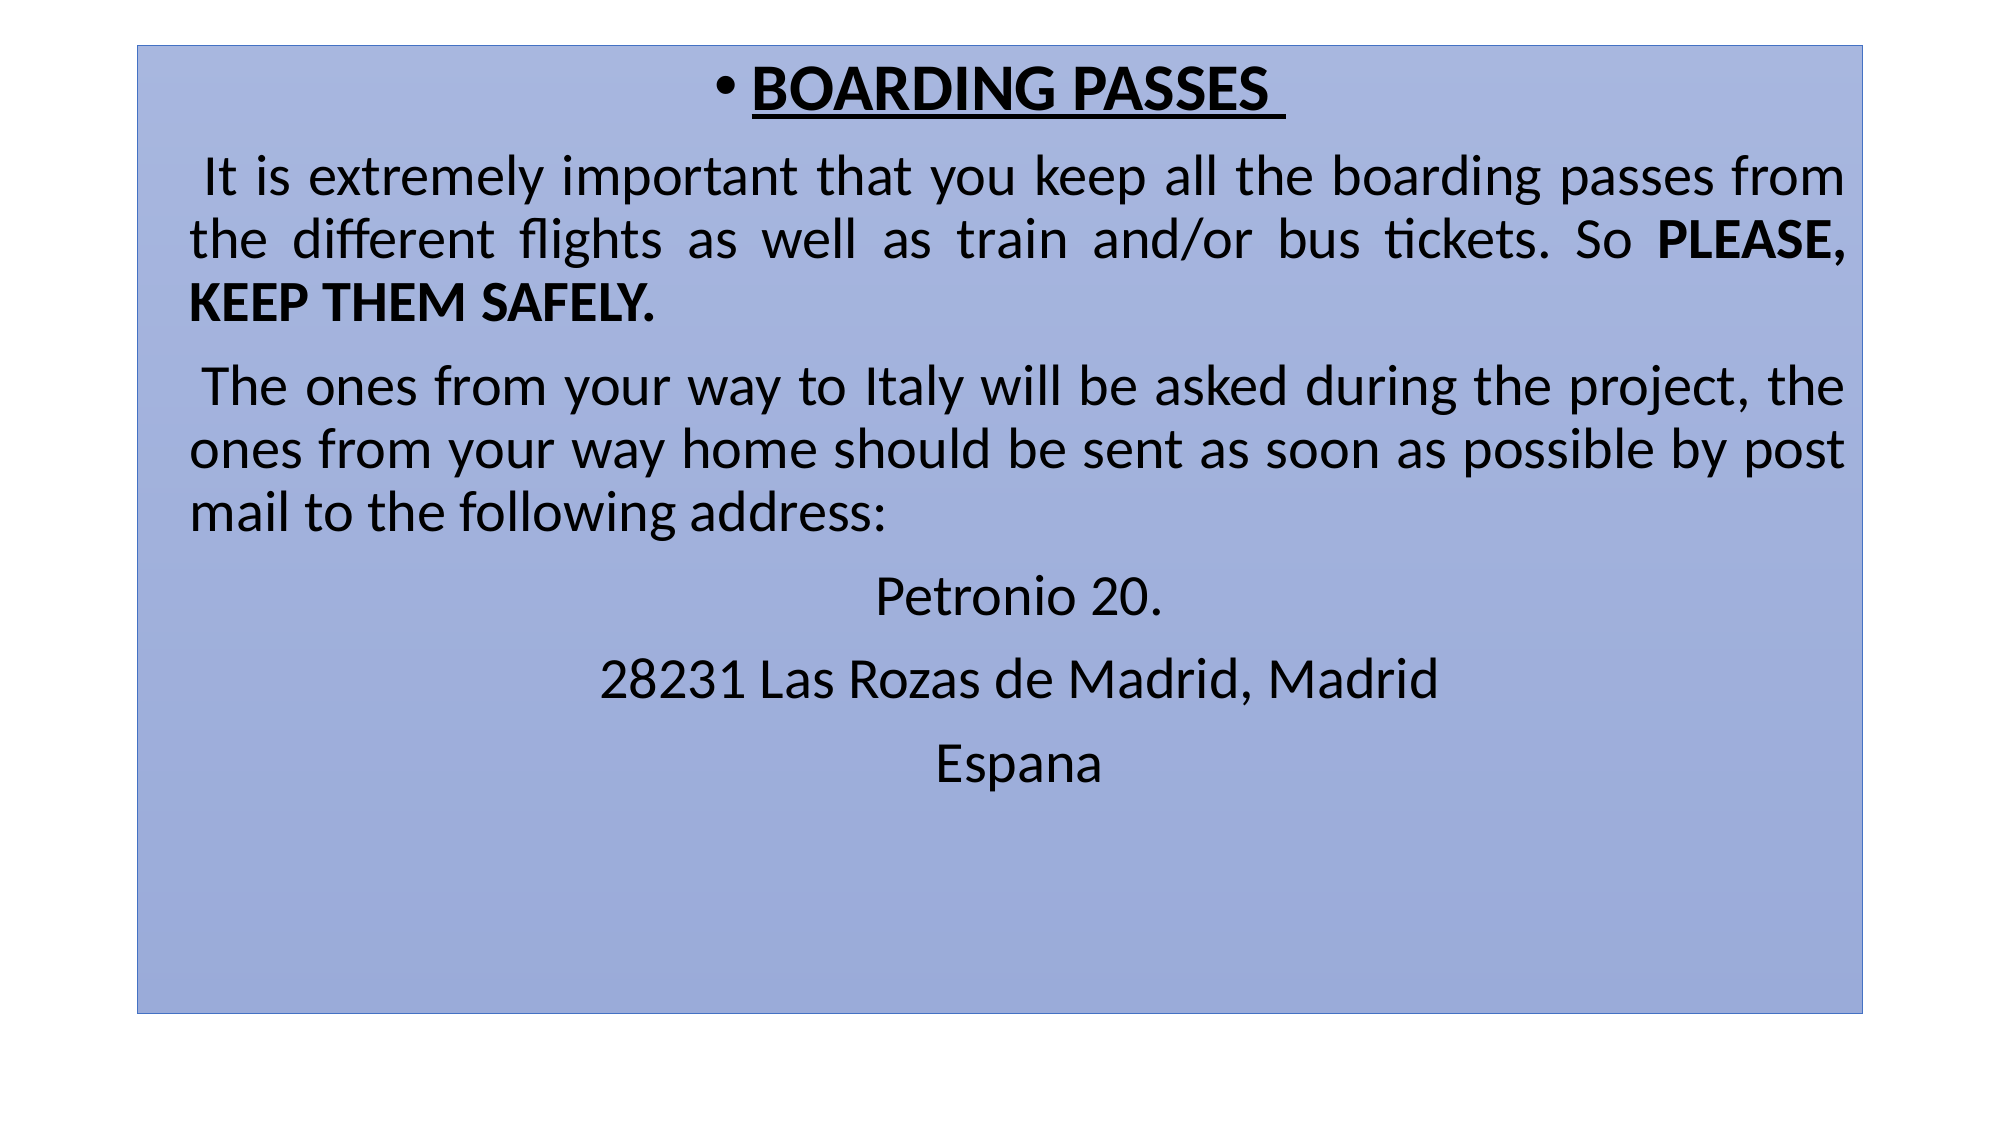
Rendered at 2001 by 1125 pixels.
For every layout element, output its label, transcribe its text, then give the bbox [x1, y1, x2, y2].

list BOARDING PASSES It is extremely important that you keep all the boarding passes from the different flights as well as train and/or bus tickets. So PLEASE, KEEP THEM SAFELY. The ones from your way to Italy will be asked during the project, the ones from your way home should be sent as soon as possible by post mail to the following address: Petronio 20. 28231 Las Rozas de Madrid, Madrid Espana [137, 45, 1863, 1014]
